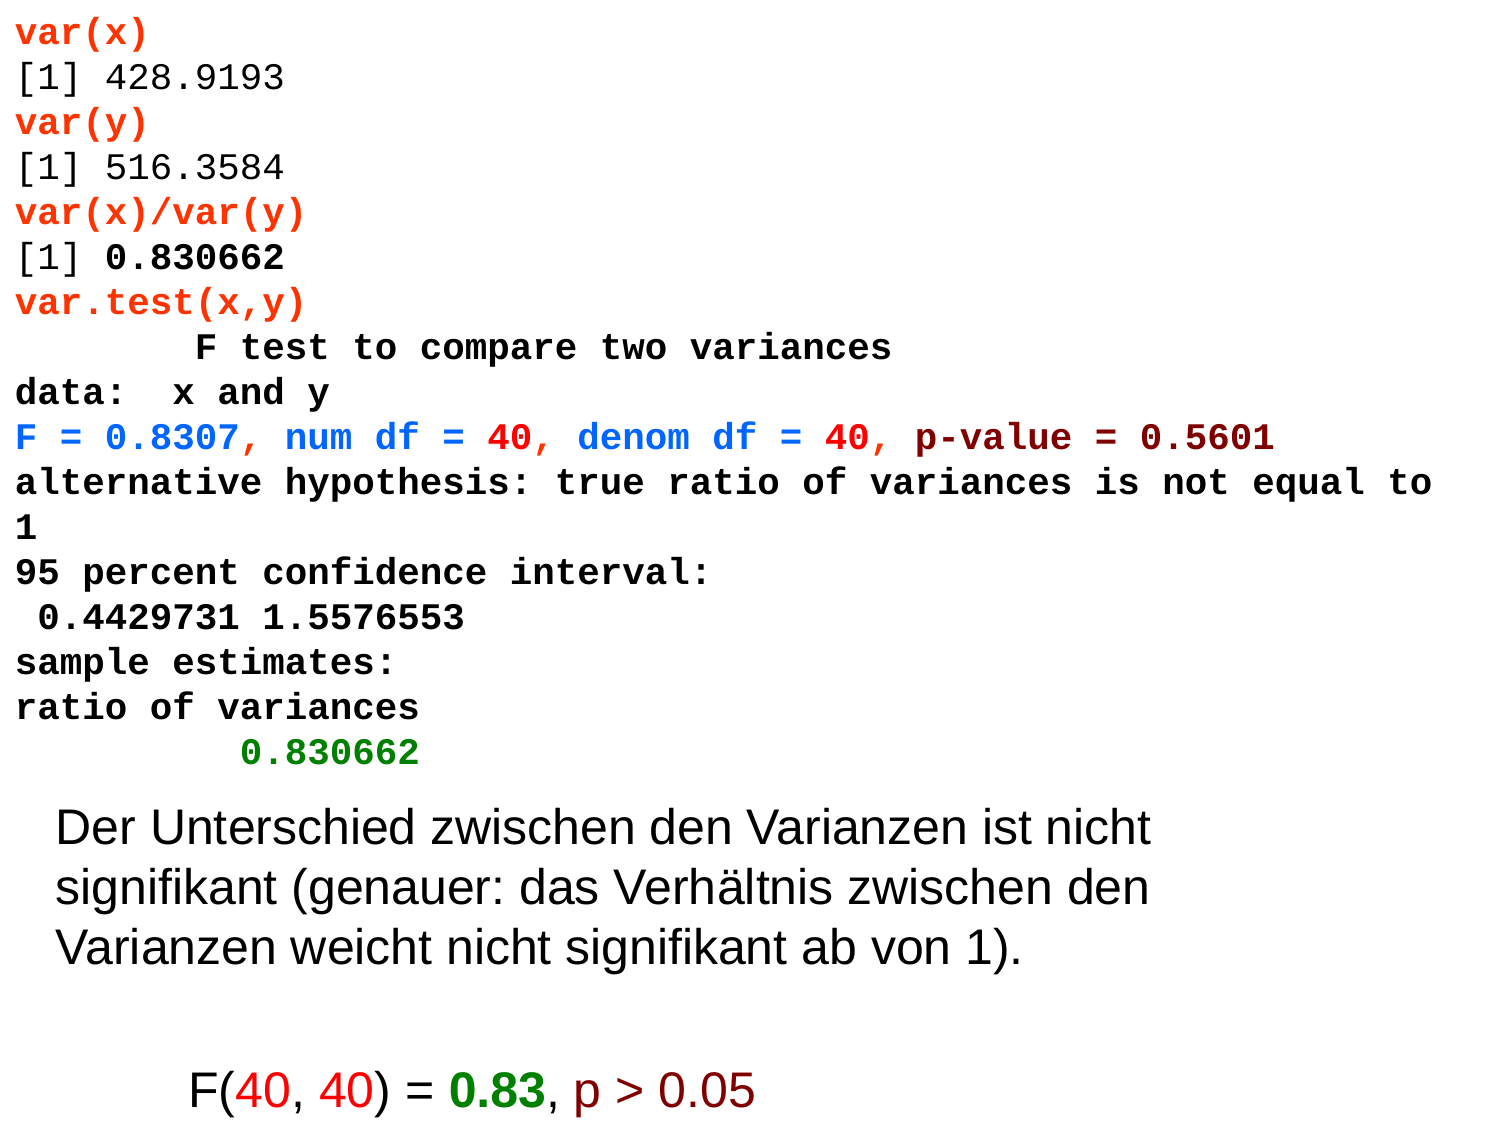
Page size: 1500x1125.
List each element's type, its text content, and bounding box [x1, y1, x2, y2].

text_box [40, 786, 1271, 1125]
text_box var(x) [1] 428.9193 var(y) [1] 516.3584 var(x)/var(y) [1] 0.830662 var.test(x,y) F test to compare two variances data: x and y F = 0.8307, num df = 40, denom df = 40, p-value = 0.5601 alternative hypothesis: true ratio of variances is not equal to 1 95 percent confidence interval: 0.4429731 1.5576553 sample estimates: ratio of variances 0.830662 [0, 0, 1465, 844]
